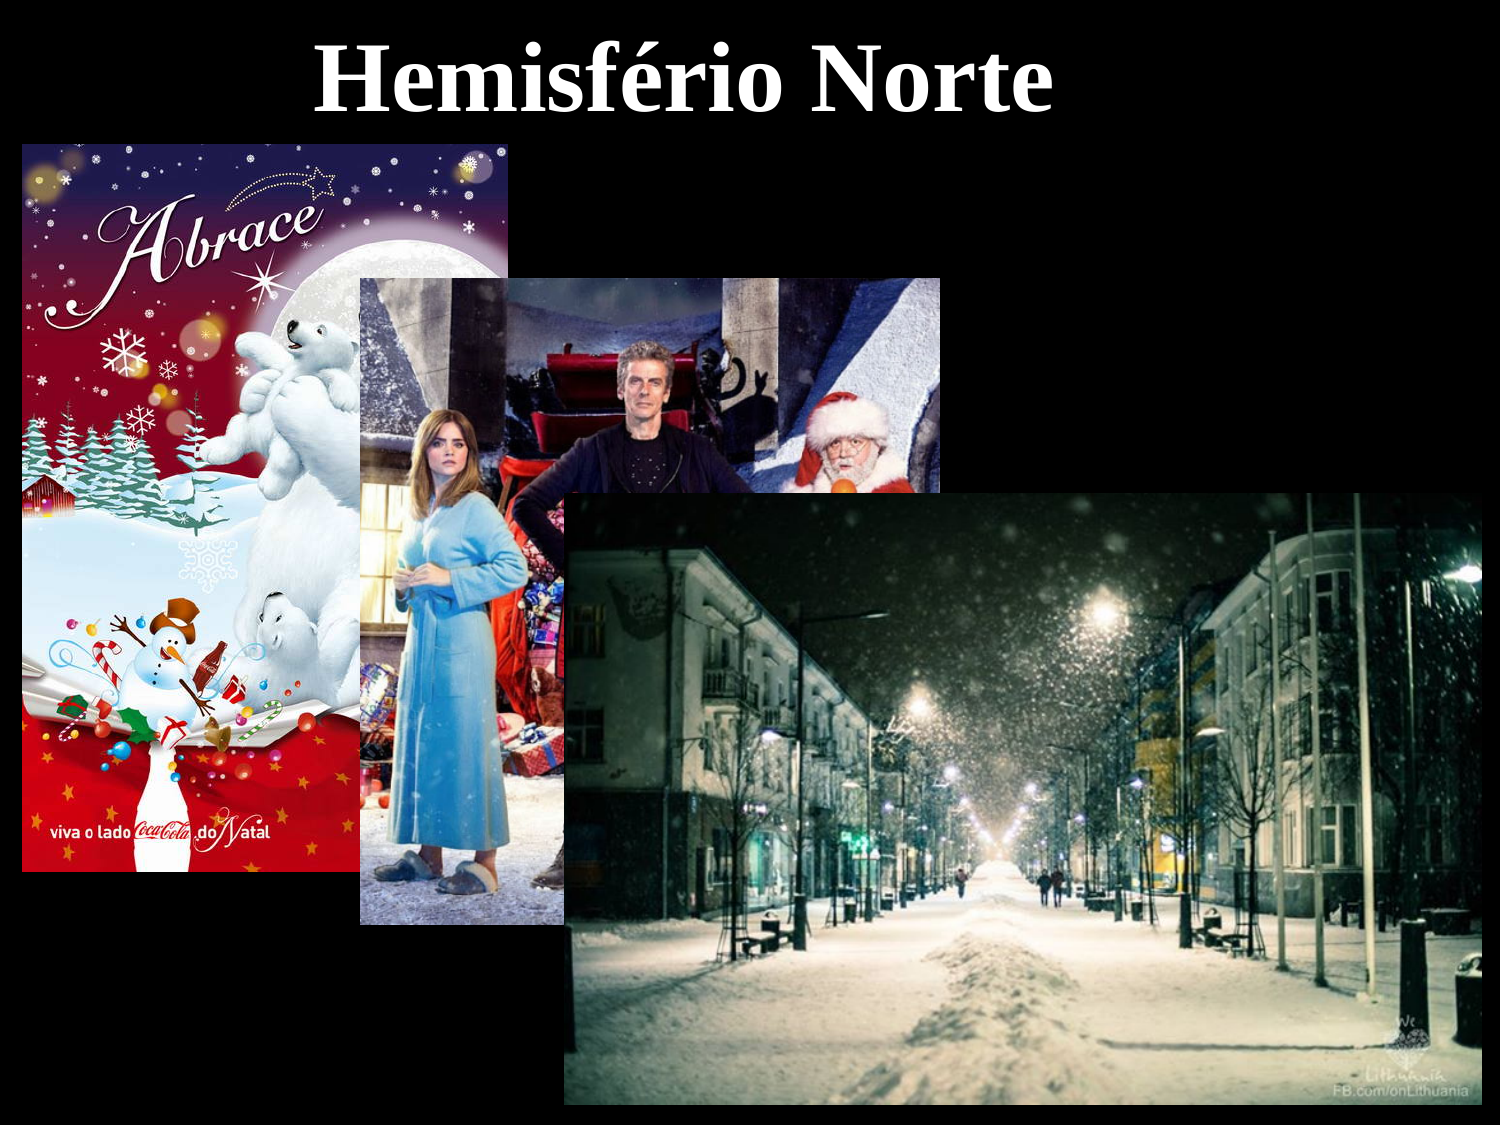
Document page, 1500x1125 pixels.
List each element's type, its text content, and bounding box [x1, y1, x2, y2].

picture [22, 144, 1482, 1105]
text_box Hemisfério Norte [299, 4, 1071, 140]
